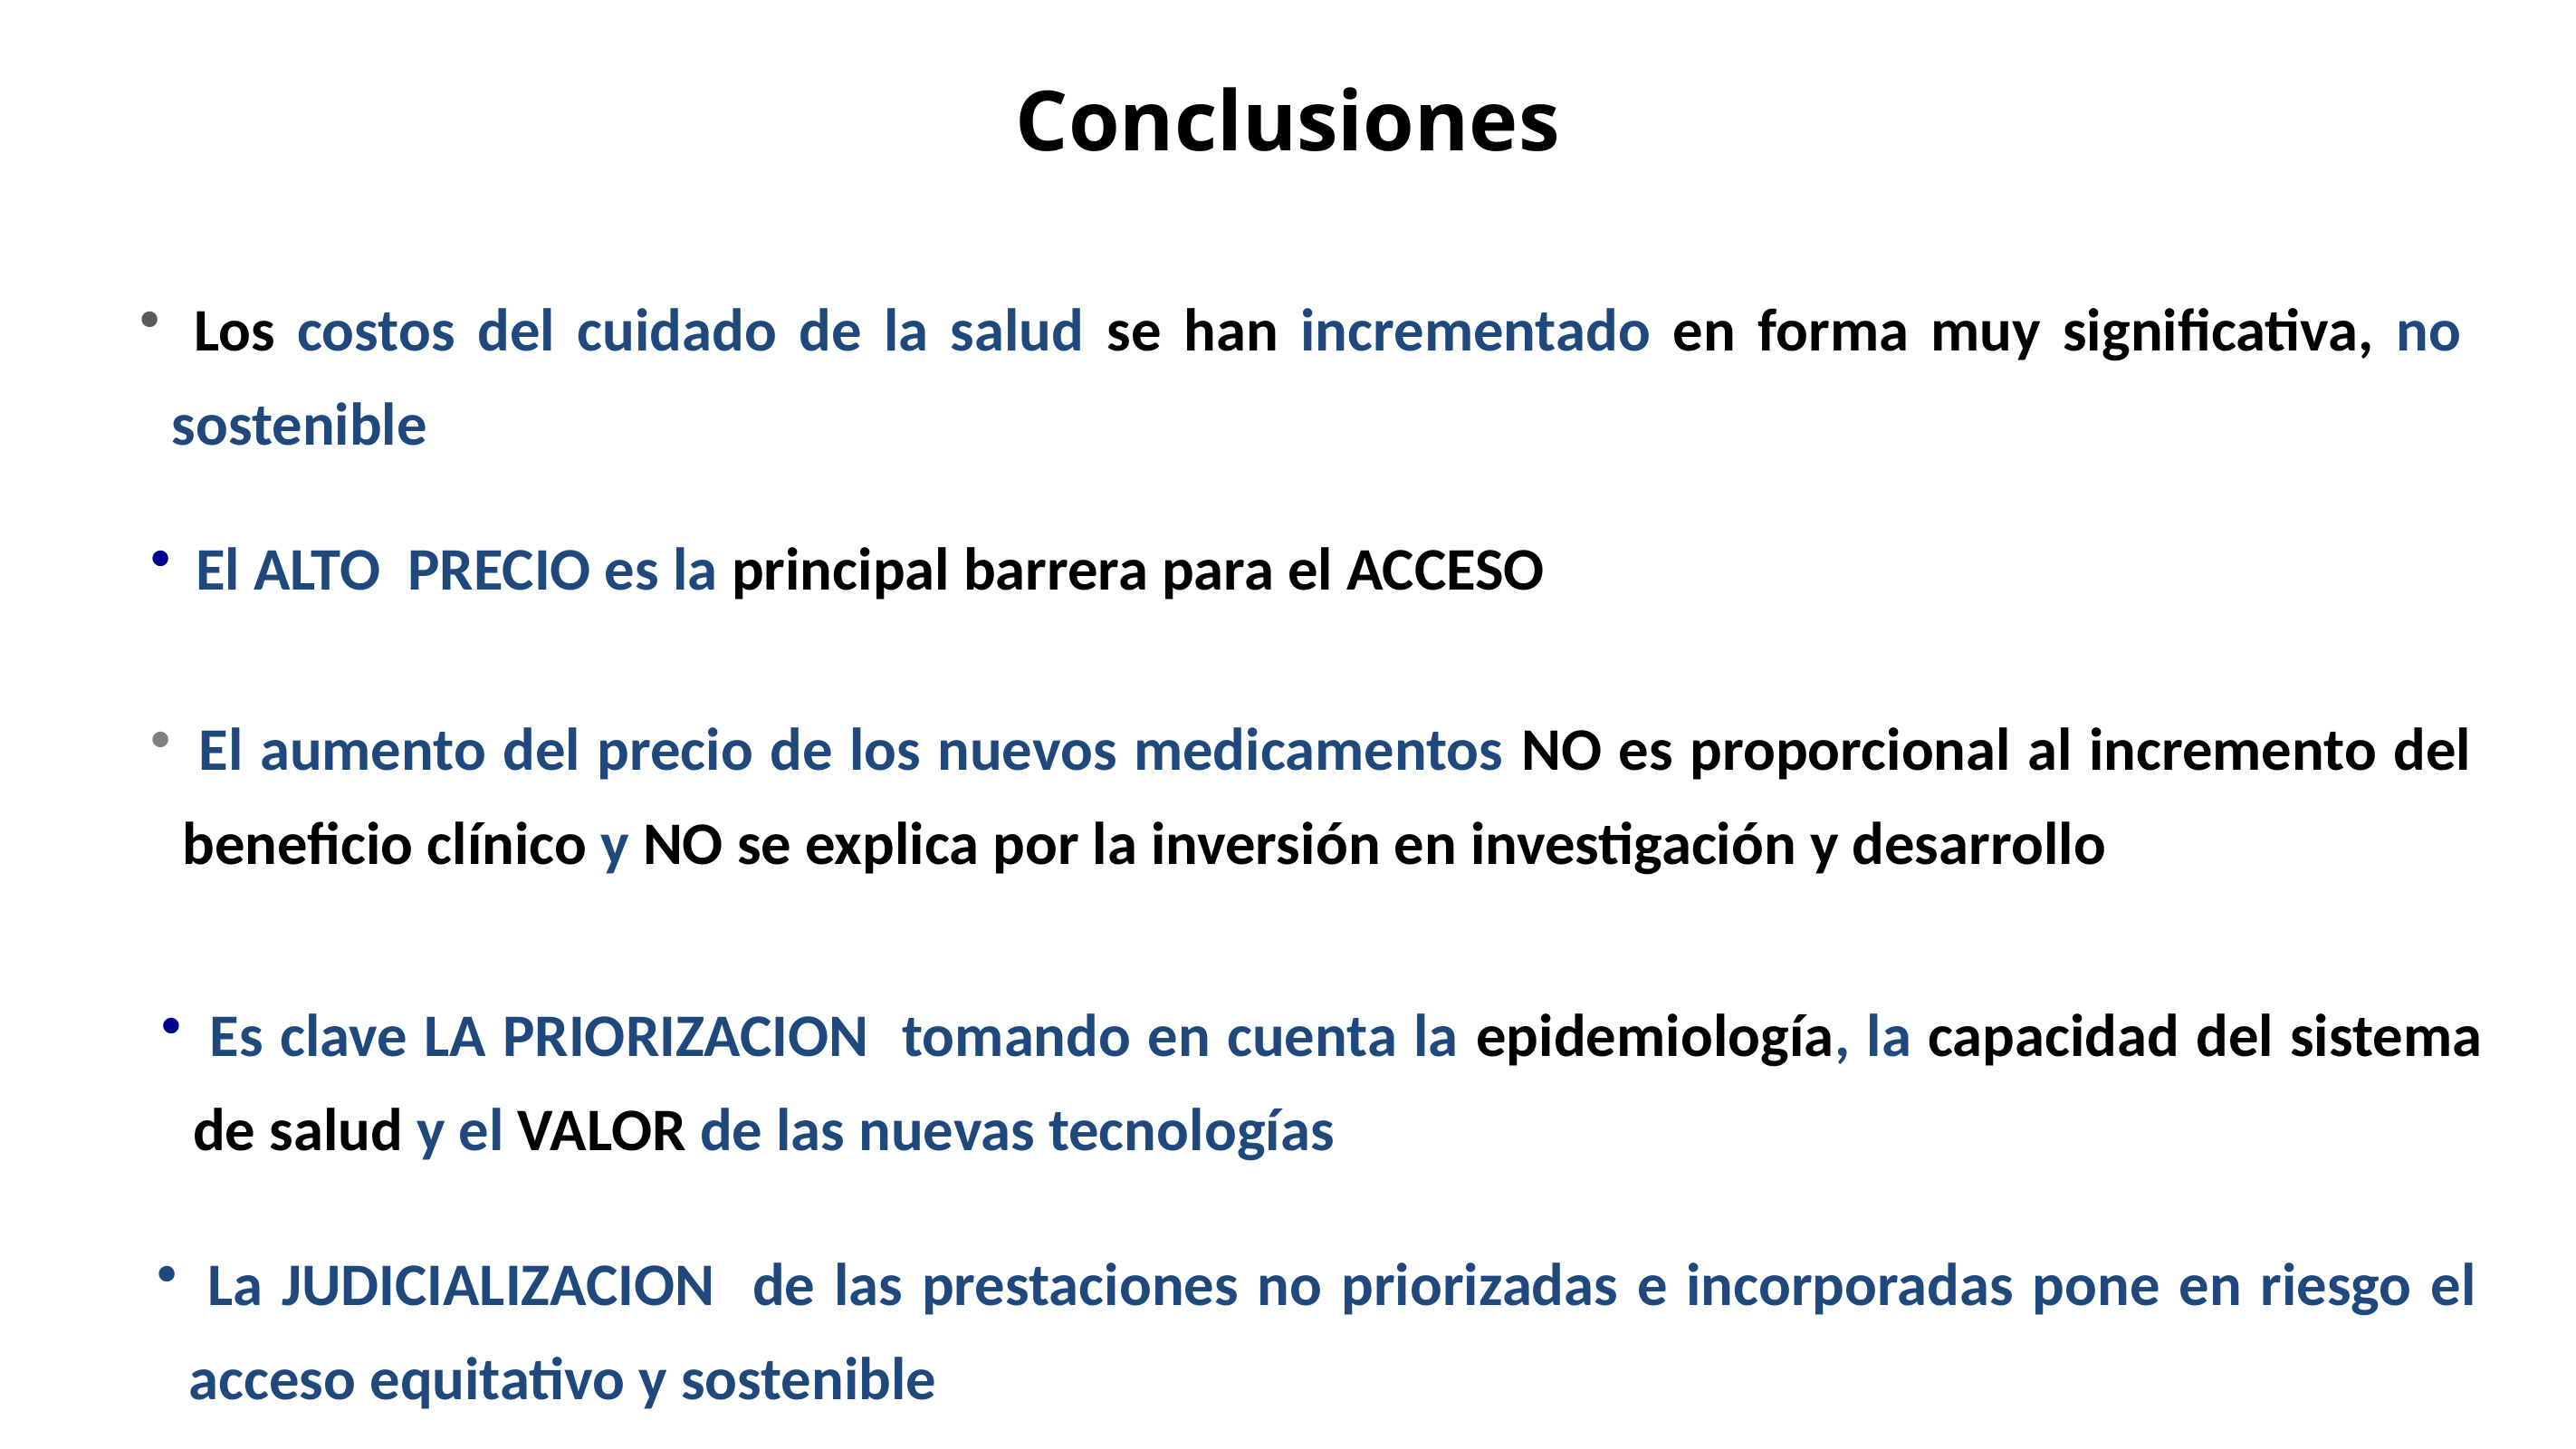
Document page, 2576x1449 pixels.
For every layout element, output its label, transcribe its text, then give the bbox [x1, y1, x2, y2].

text_box El aumento del precio de los nuevos medicamentos NO es proporcional al incremento del beneficio clínico y NO se explica por la inversión en investigación y desarrollo [137, 609, 2486, 884]
text_box Es clave LA PRIORIZACION tomando en cuenta la epidemiología, la capacidad del sistema de salud y el VALOR de las nuevas tecnologías [148, 895, 2496, 1170]
text_box La JUDICIALIZACION de las prestaciones no priorizadas e incorporadas pone en riesgo el acceso equitativo y sostenible [143, 1144, 2493, 1418]
text_box Los costos del cuidado de la salud se han incrementado en forma muy significativa, no sostenible [126, 189, 2475, 464]
text_box El ALTO PRECIO es la principal barrera para el ACCESO [137, 428, 2486, 609]
text_box Conclusiones [522, 61, 2053, 175]
